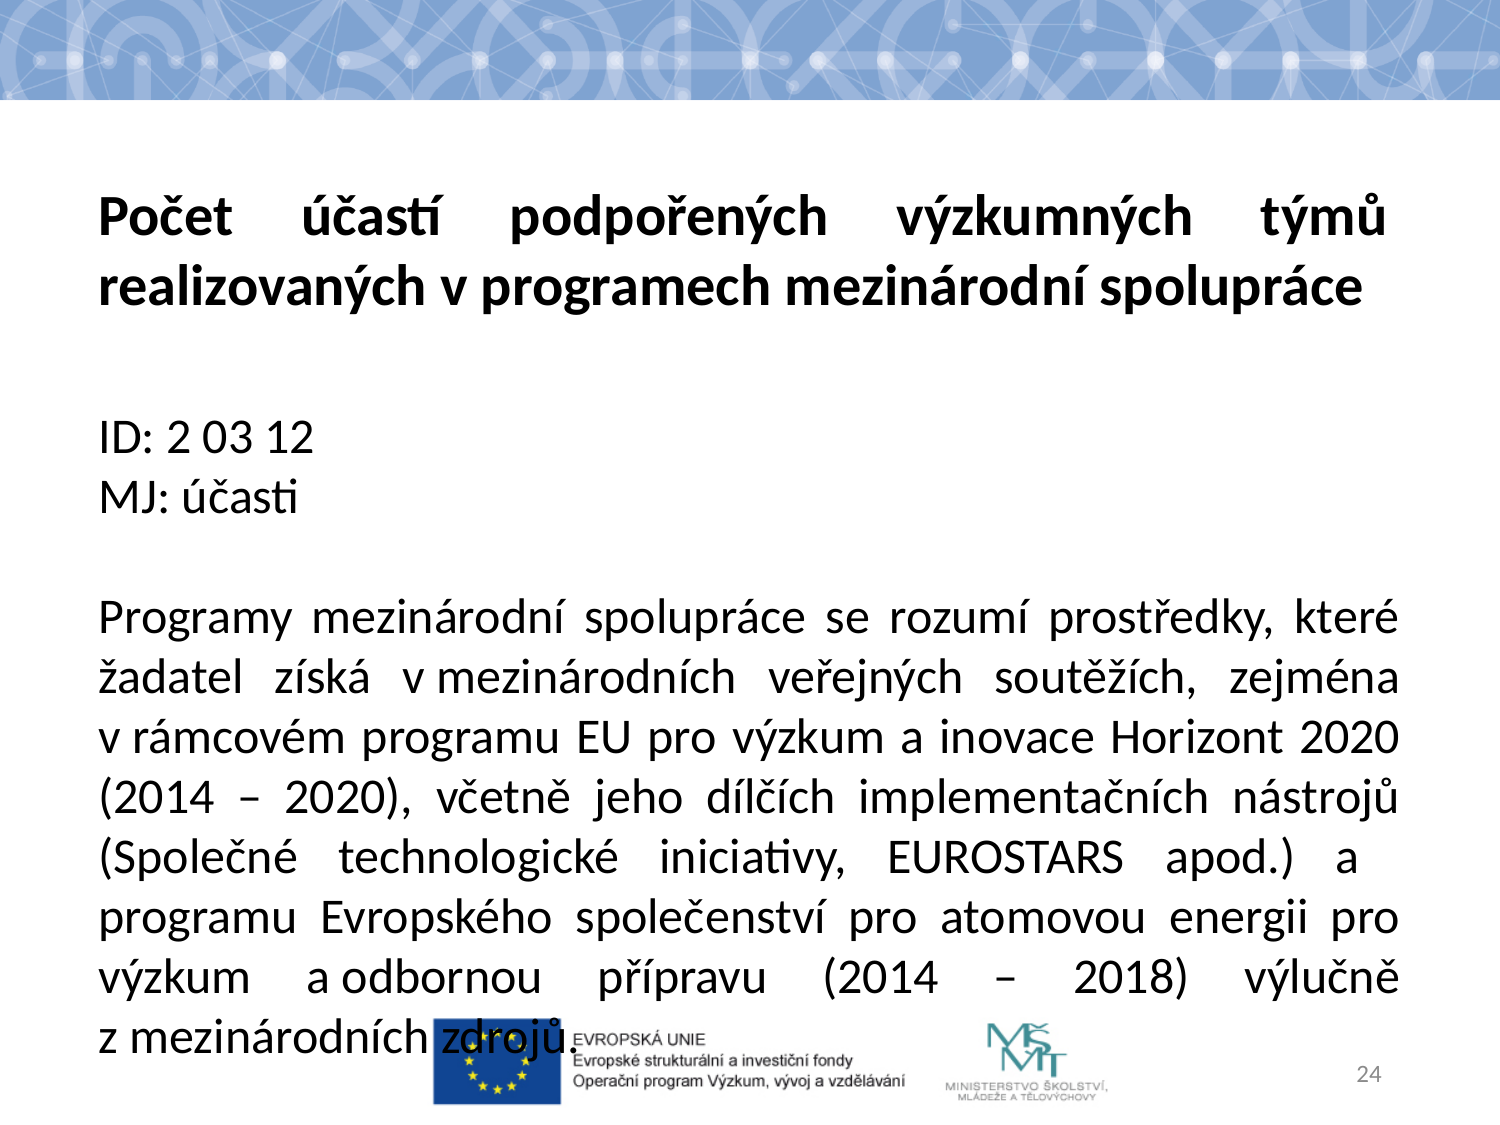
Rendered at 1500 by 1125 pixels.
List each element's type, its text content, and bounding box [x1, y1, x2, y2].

text_box ID: 2 03 12 MJ: účasti Programy mezinárodní spolupráce se rozumí prostředky, které žadatel získá v mezinárodních veřejných soutěžích, zejména v rámcovém programu EU pro výzkum a inovace Horizont 2020 (2014 – 2020), včetně jeho dílčích implementačních nástrojů (Společné technologické iniciativy, EUROSTARS apod.) a programu Evropského společenství pro atomovou energii pro výzkum a odbornou přípravu (2014 – 2018) výlučně z mezinárodních zdrojů. [83, 396, 1416, 1072]
picture [388, 1072, 1145, 1125]
picture [0, 0, 1500, 101]
text_box Počet účastí podpořených výzkumných týmů realizovaných v programech mezinárodní spolupráce [83, 169, 1403, 325]
slide_number 24 [1059, 1042, 1397, 1103]
